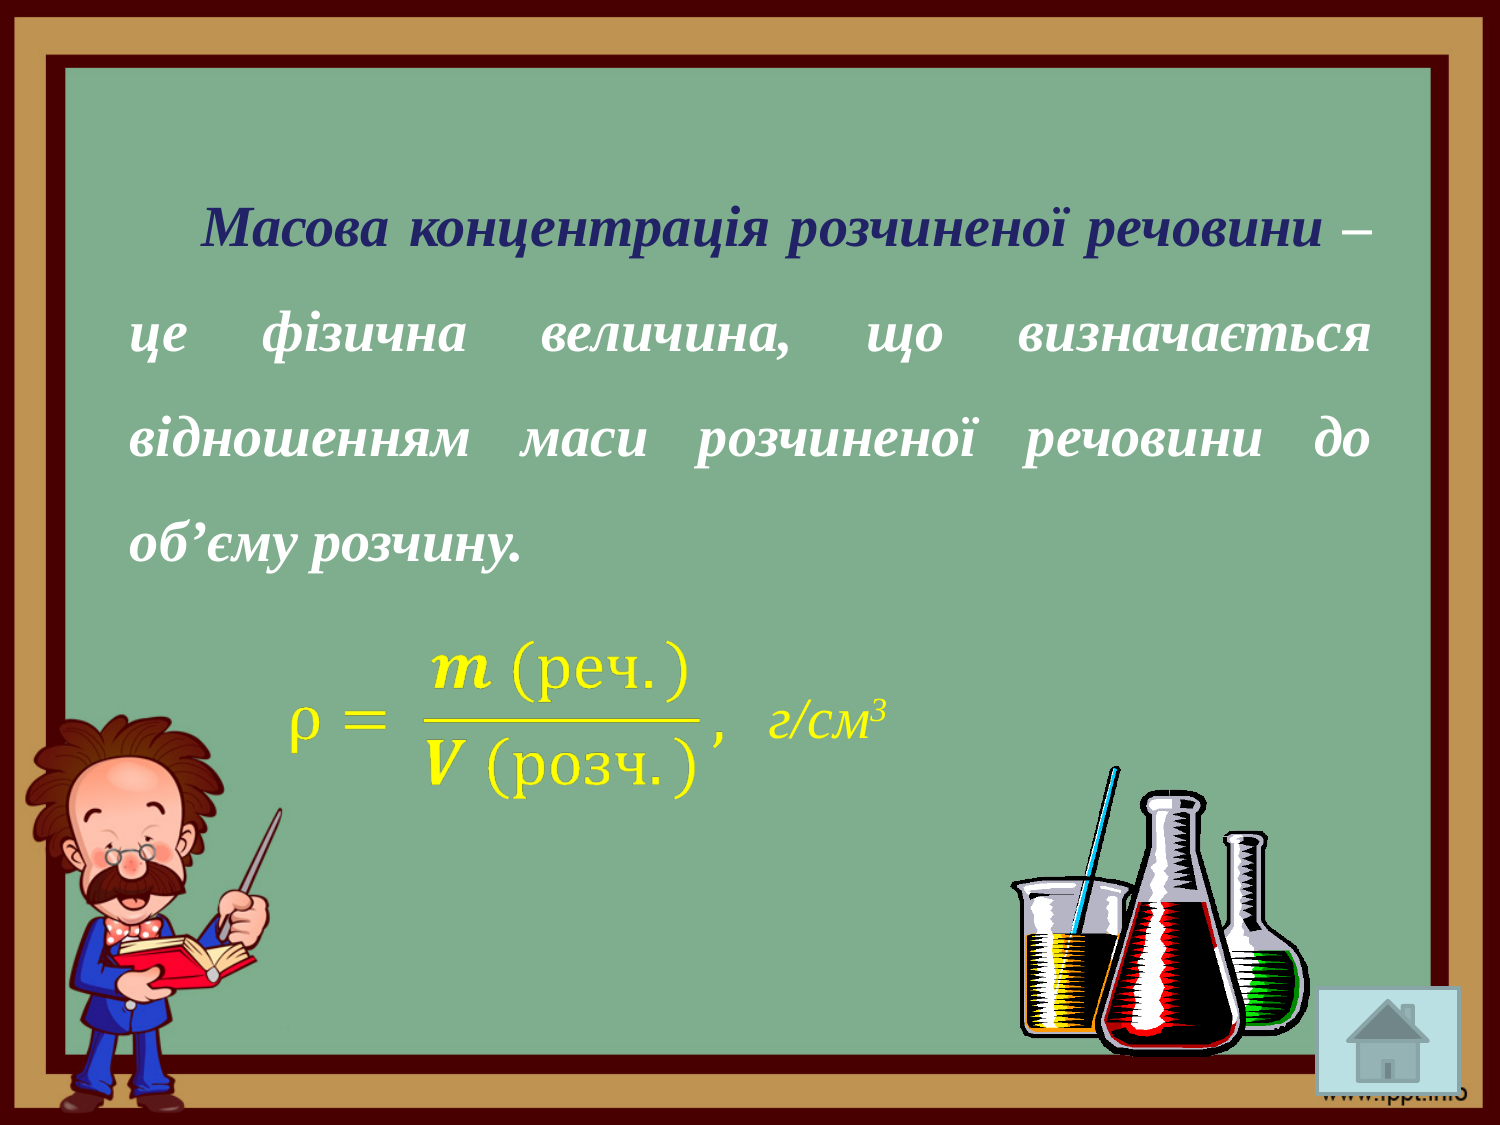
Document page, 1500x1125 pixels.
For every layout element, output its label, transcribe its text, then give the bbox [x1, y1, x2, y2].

text_box [1315, 986, 1461, 1096]
text_box г/см3 [756, 673, 903, 758]
text_box Масова концентрація розчиненої речовини – це фізична величина, що визначається відношенням маси розчиненої речовини до об’єму розчину. [115, 145, 1388, 580]
picture [0, 0, 1500, 1125]
